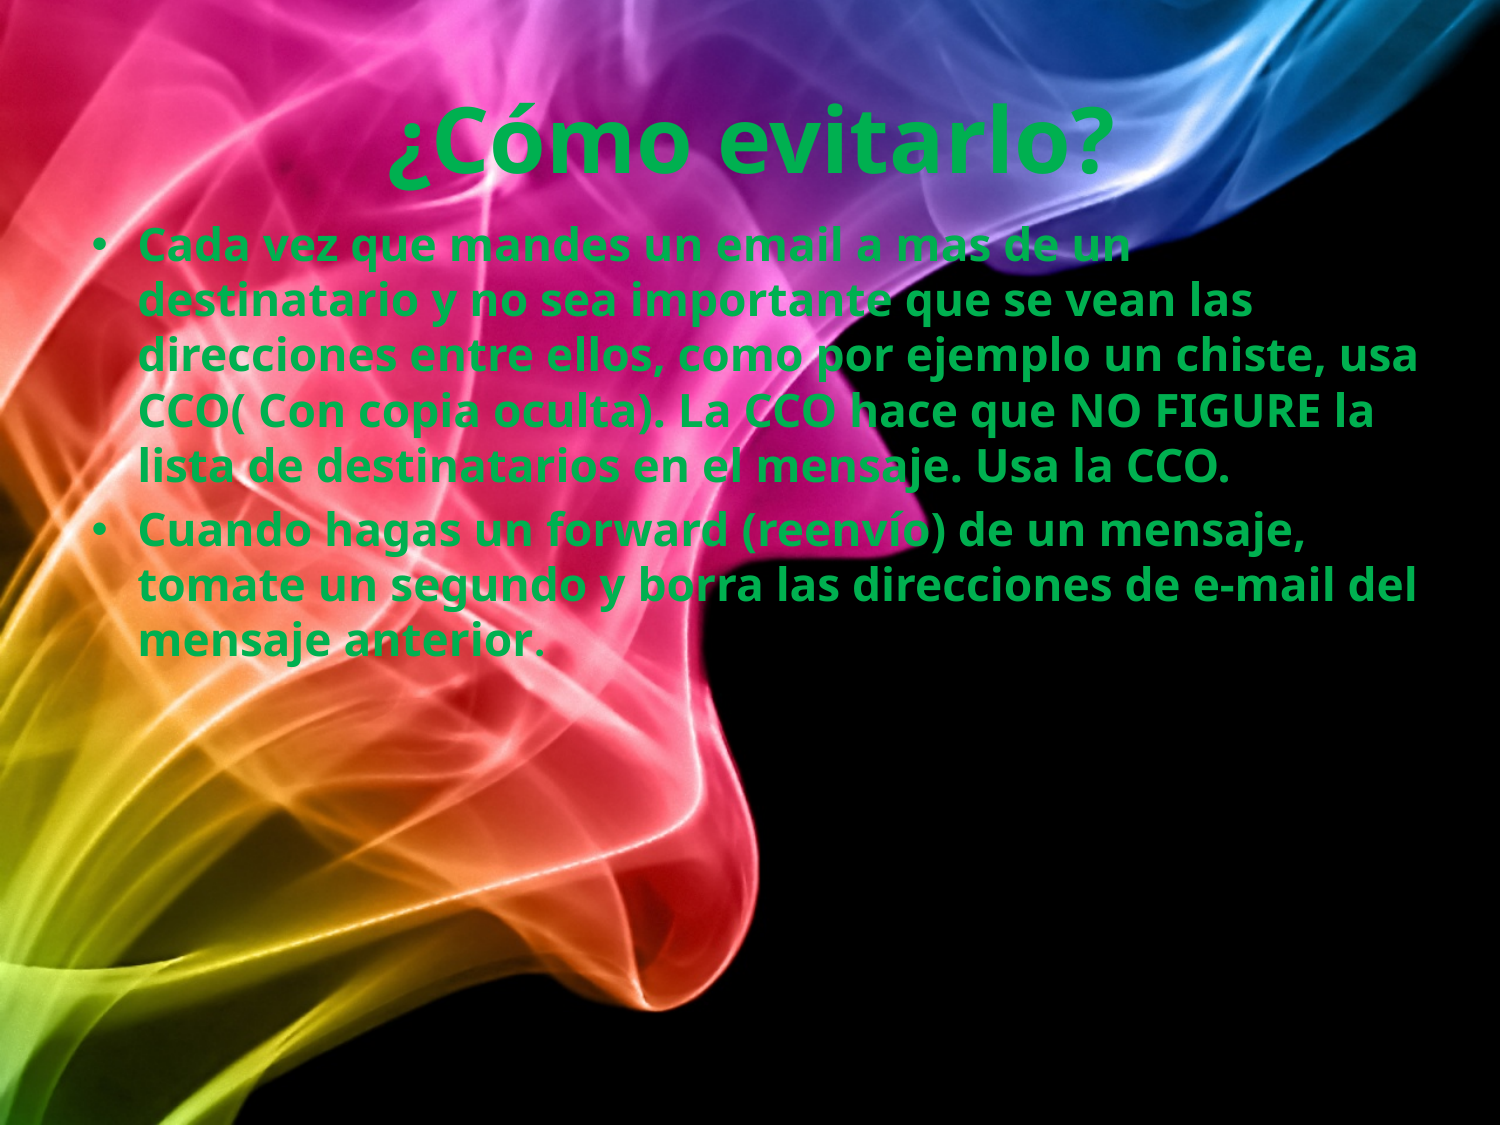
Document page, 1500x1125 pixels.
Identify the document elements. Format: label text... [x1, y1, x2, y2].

list Cada vez que mandes un email a mas de un destinatario y no sea importante que se vean las direcciones entre ellos, como por ejemplo un chiste, usa CCO( Con copia oculta). La CCO hace que NO FIGURE la lista de destinatarios en el mensaje. Usa la CCO. Cuando hagas un forward (reenvío) de un mensaje, tomate un segundo y borra las direcciones de e-mail del mensaje anterior. [76, 208, 1436, 728]
title ¿Cómo evitarlo? [76, 42, 1427, 208]
picture [0, 0, 1500, 1125]
